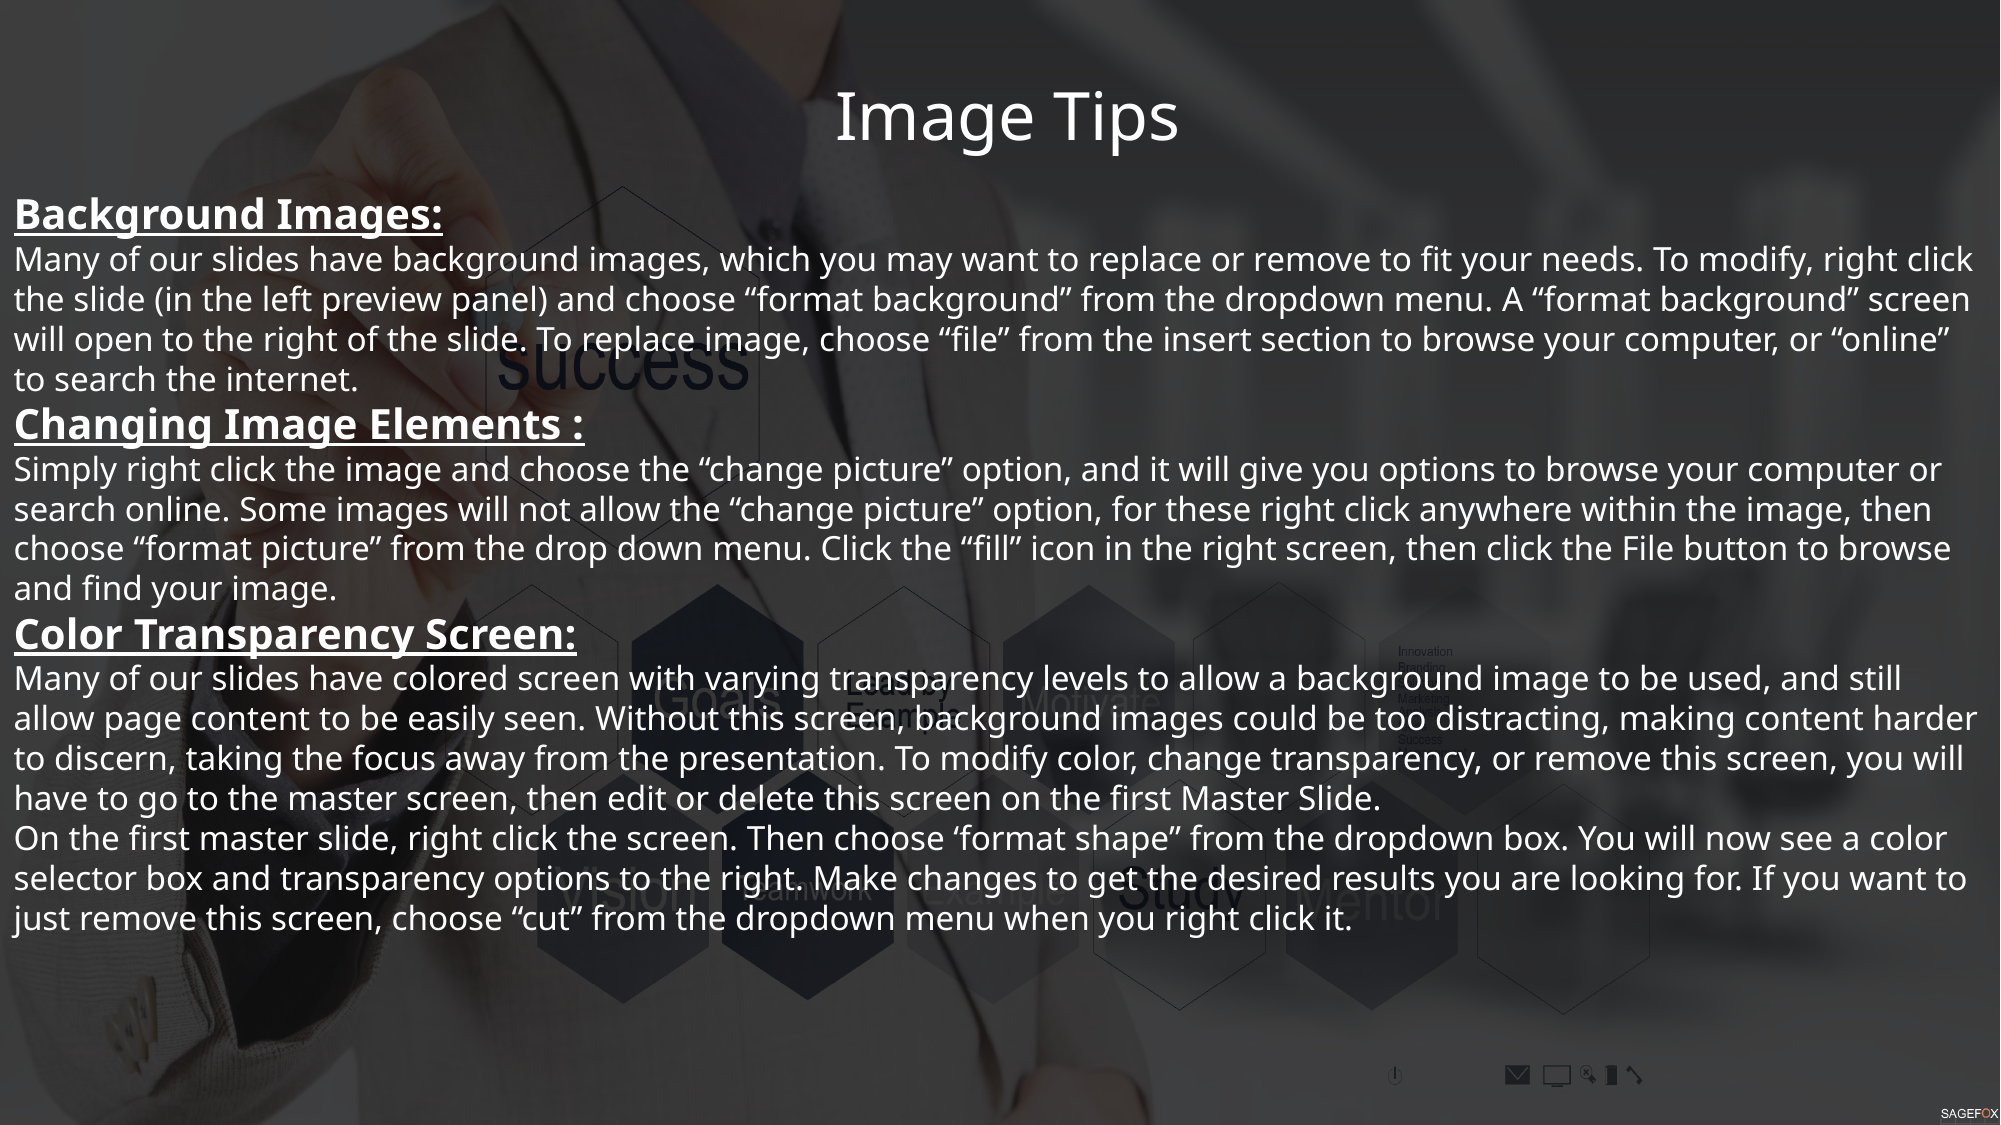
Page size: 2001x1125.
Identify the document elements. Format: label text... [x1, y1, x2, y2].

text_box Background Images: Many of our slides have background images, which you may want to replace or remove to fit your needs. To modify, right click the slide (in the left preview panel) and choose “format background” from the dropdown menu. A “format background” screen will open to the right of the slide. To replace image, choose “file” from the insert section to browse your computer, or “online” to search the internet. Changing Image Elements : Simply right click the image and choose the “change picture” option, and it will give you options to browse your computer or search online. Some images will not allow the “change picture” option, for these right click anywhere within the image, then choose “format picture” from the drop down menu. Click the “fill” icon in the right screen, then click the File button to browse and find your image. Color Transparency Screen: Many of our slides have colored screen with varying transparency levels to allow a background image to be used, and still allow page content to be easily seen. Without this screen, background images could be too distracting, making content harder to discern, taking the focus away from the presentation. To modify color, change transparency, or remove this screen, you will have to go to the master screen, then edit or delete this screen on the first Master Slide. On the first master slide, right click the screen. Then choose ‘format shape” from the dropdown box. You will now see a color selector box and transparency options to the right. Make changes to get the desired results you are looking for. If you want to just remove this screen, choose “cut” from the dropdown menu when you right click it. [0, 0, 2000, 1125]
title Image Tips [597, 59, 1420, 177]
